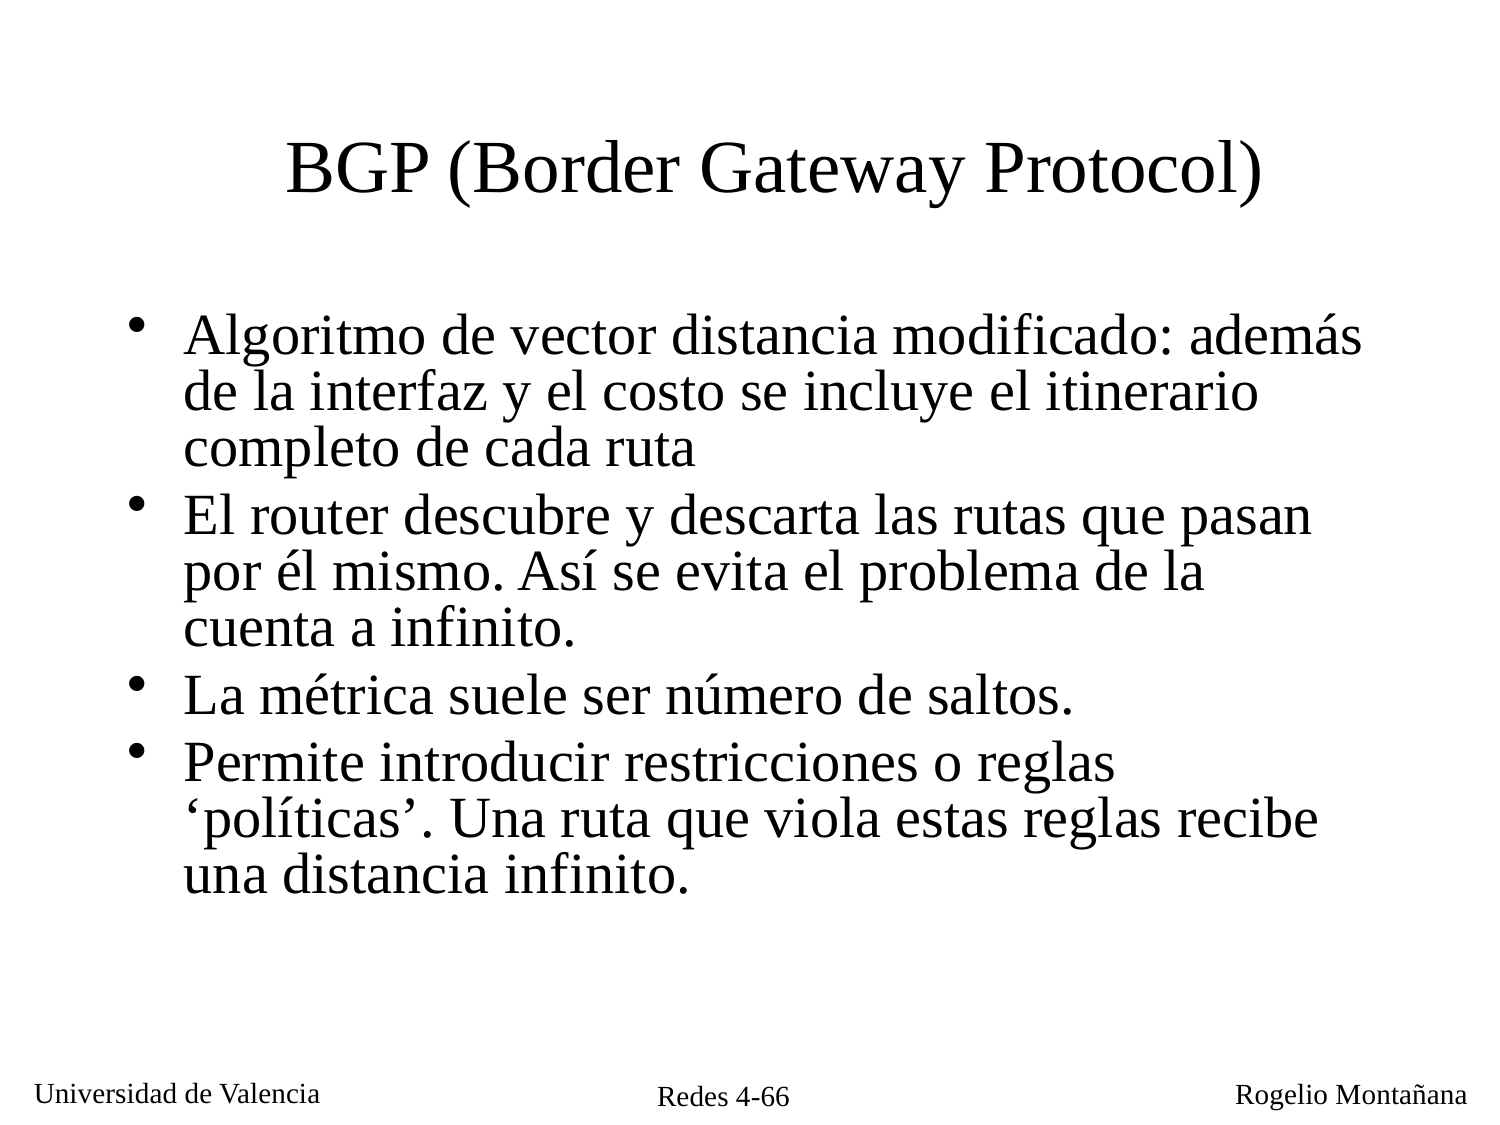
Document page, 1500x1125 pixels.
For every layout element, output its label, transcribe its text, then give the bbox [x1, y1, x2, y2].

title BGP (Border Gateway Protocol) [112, 99, 1438, 226]
list Algoritmo de vector distancia modificado: además de la interfaz y el costo se incluye el itinerario completo de cada ruta El router descubre y descarta las rutas que pasan por él mismo. Así se evita el problema de la cuenta a infinito. La métrica suele ser número de saltos. Permite introducir restricciones o reglas ‘políticas’. Una ruta que viola estas reglas recibe una distancia infinito. [112, 302, 1388, 978]
